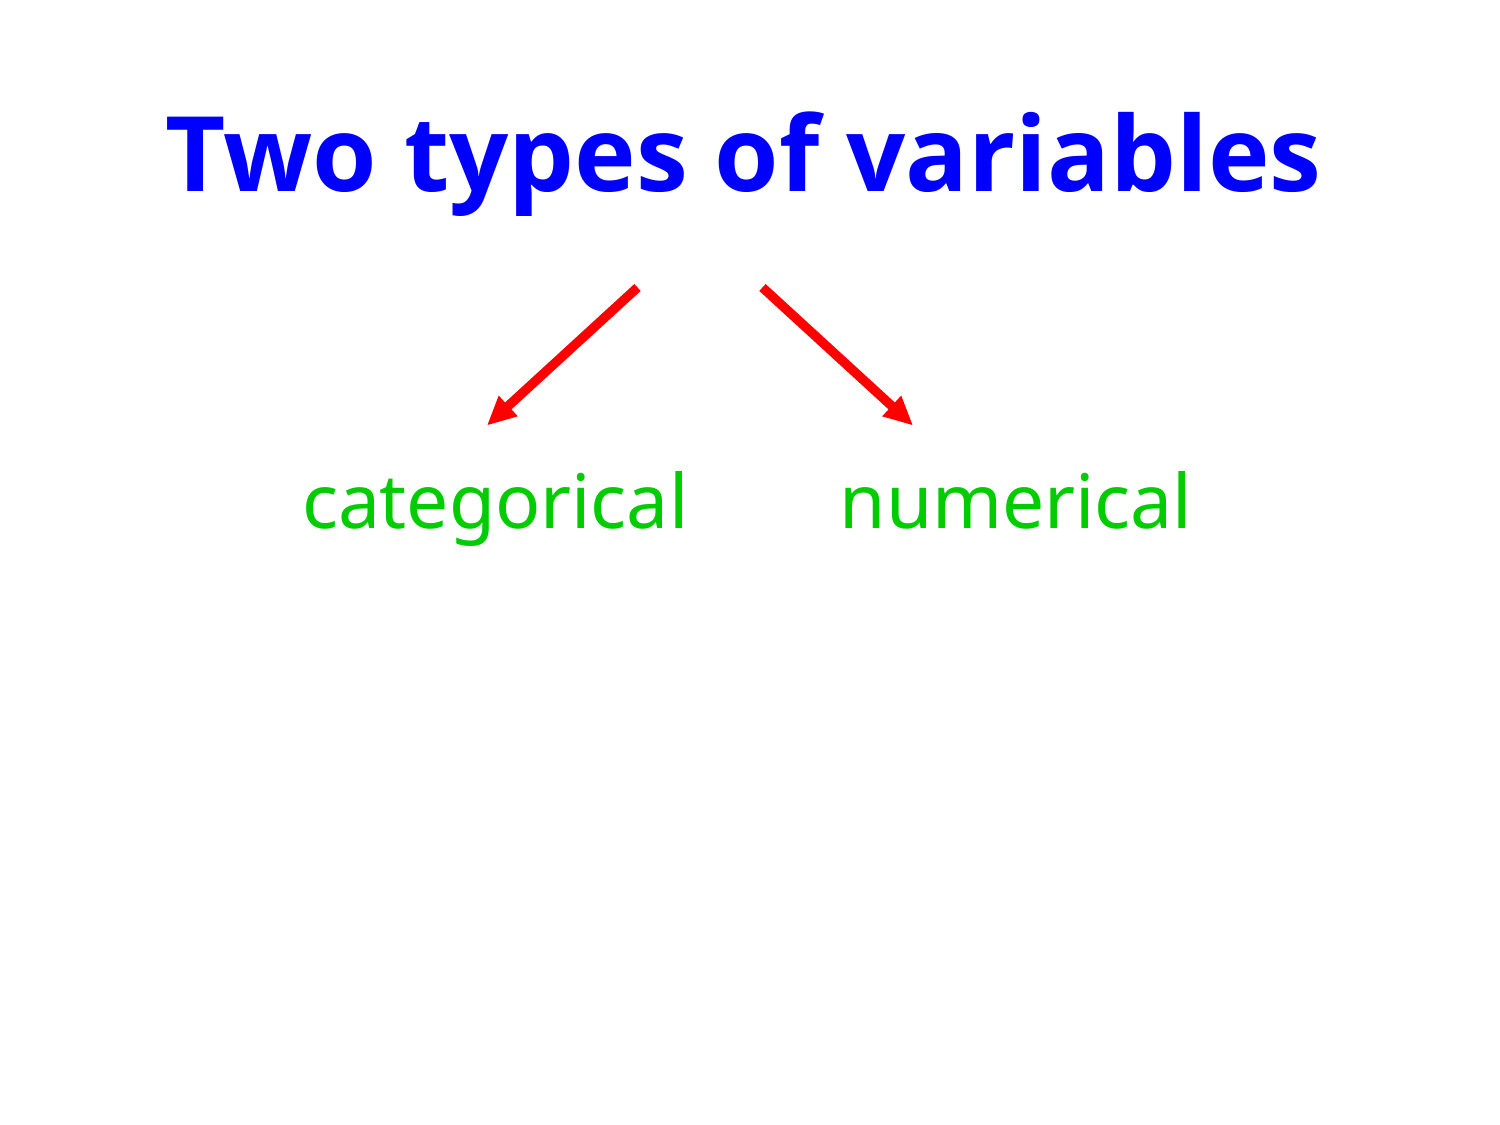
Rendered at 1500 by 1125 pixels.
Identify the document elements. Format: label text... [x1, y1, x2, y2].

title Two types of variables [99, 62, 1388, 238]
text_box [487, 287, 638, 425]
text_box categorical [287, 456, 800, 552]
text_box [762, 287, 913, 425]
text_box numerical [824, 456, 1338, 552]
